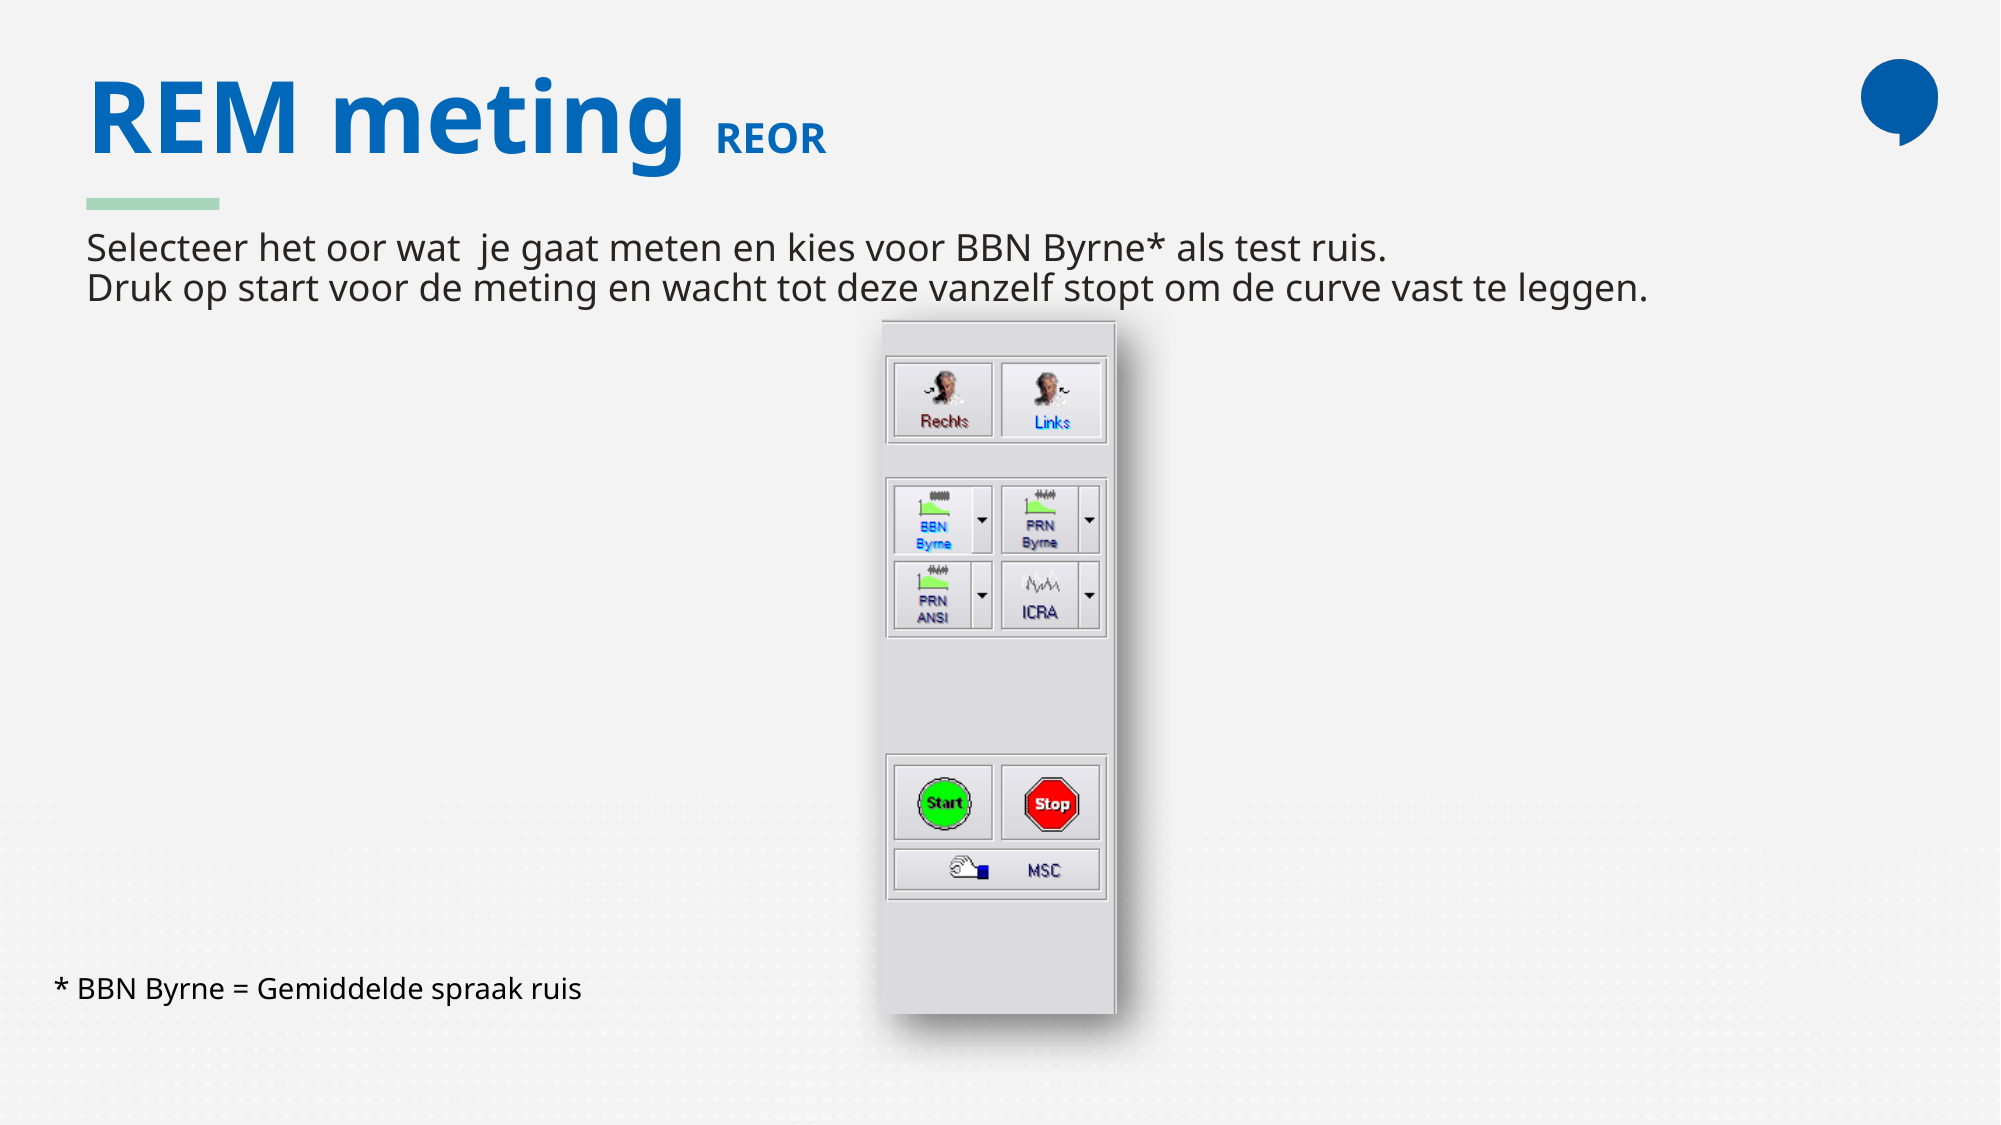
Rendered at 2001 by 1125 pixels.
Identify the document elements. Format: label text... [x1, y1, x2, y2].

picture [1861, 59, 1938, 146]
picture [881, 319, 1117, 1014]
text_box * BBN Byrne = Gemiddelde spraak ruis [38, 962, 598, 1013]
list Selecteer het oor wat je gaat meten en kies voor BBN Byrne* als test ruis. Druk op start voor de meting en wacht tot deze vanzelf stopt om de curve vast te leggen. [86, 221, 1914, 1014]
title REM meting REOR [86, 59, 1519, 191]
